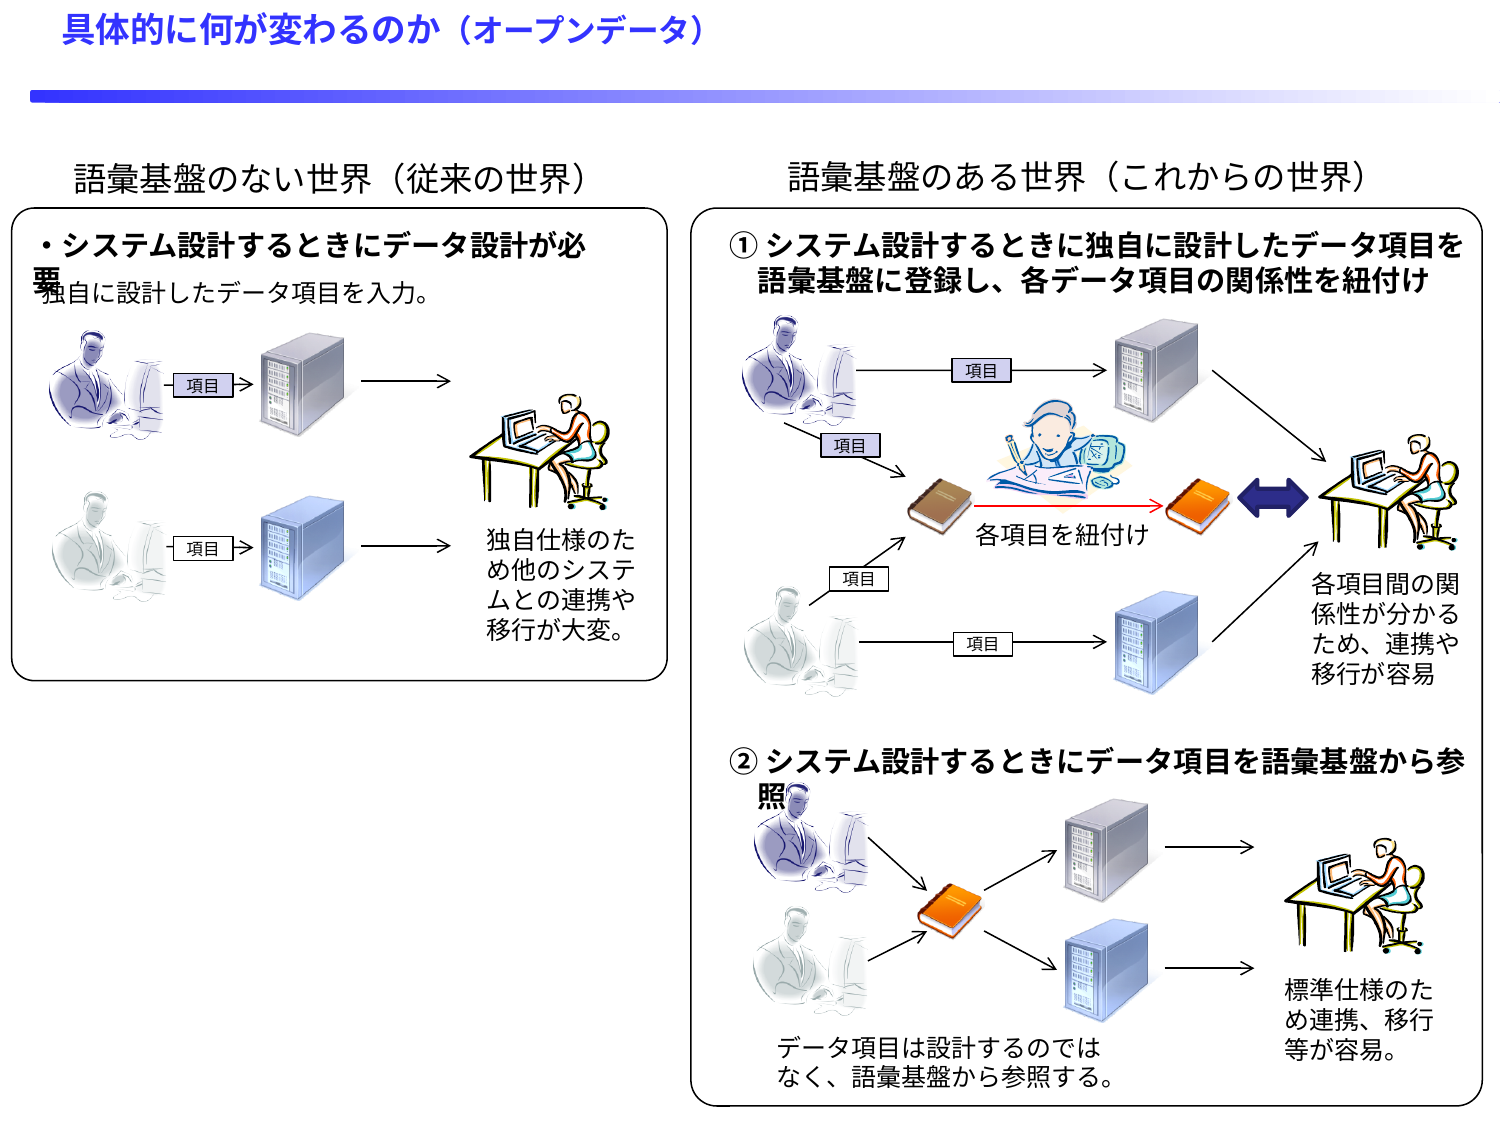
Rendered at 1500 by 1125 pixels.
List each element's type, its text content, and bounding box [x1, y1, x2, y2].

text_box 語彙基盤のない世界（従来の世界） [58, 150, 621, 206]
text_box 標準仕様のため連携、移行等が容易。 [1269, 967, 1453, 1073]
picture [985, 317, 1213, 505]
text_box [1238, 477, 1309, 518]
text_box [983, 850, 1058, 891]
text_box 項目 [173, 536, 233, 545]
picture [48, 490, 167, 603]
text_box 各項目間の関係性が分かるため、連携や移行が容易 [1296, 560, 1480, 696]
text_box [867, 836, 928, 891]
text_box 語彙基盤のある世界（これからの世界） [772, 148, 1401, 204]
picture [1106, 588, 1213, 695]
picture [749, 781, 869, 894]
text_box 各項目を紐付け [950, 515, 1175, 557]
picture [253, 331, 360, 438]
text_box ①システム設計するときに独自に設計したデータ項目を語彙基盤に登録し、各データ項目の関係性を紐付け [714, 219, 1483, 305]
text_box ②システム設計するときにデータ項目を語彙基盤から参照 [714, 736, 1483, 822]
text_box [1318, 433, 1460, 551]
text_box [1284, 837, 1425, 955]
text_box [11, 207, 668, 681]
text_box 項目 [953, 632, 1013, 641]
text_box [808, 536, 906, 606]
text_box 項目 [173, 555, 233, 561]
picture [737, 314, 857, 427]
picture [253, 494, 360, 601]
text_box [1211, 541, 1319, 643]
picture [985, 507, 1135, 516]
text_box データ項目は設計するのではなく、語彙基盤から参照する。 [761, 1024, 1138, 1100]
picture [740, 585, 860, 699]
title 具体的に何が変わるのか（オープンデータ） [46, 0, 1397, 57]
picture [1056, 917, 1163, 1023]
picture [45, 328, 165, 442]
picture [749, 904, 869, 1018]
text_box 独自に設計したデータ項目を入力。 [26, 270, 457, 315]
text_box [690, 208, 1483, 1106]
text_box 項目 [952, 358, 1012, 369]
text_box 項目 [173, 393, 233, 398]
text_box 独自仕様のため他のシステムとの連携や移行が大変。 [471, 517, 656, 652]
text_box ・システム設計するときにデータ設計が必要 [17, 219, 605, 305]
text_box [983, 930, 1058, 971]
text_box 項目 [173, 373, 233, 383]
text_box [1211, 370, 1327, 463]
text_box 項目 [952, 379, 1012, 383]
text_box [867, 930, 928, 962]
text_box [469, 393, 610, 511]
text_box 項目 [953, 651, 1013, 656]
picture [1056, 797, 1163, 904]
picture [915, 875, 985, 946]
picture [1163, 471, 1233, 541]
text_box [783, 422, 906, 478]
picture [905, 471, 975, 541]
